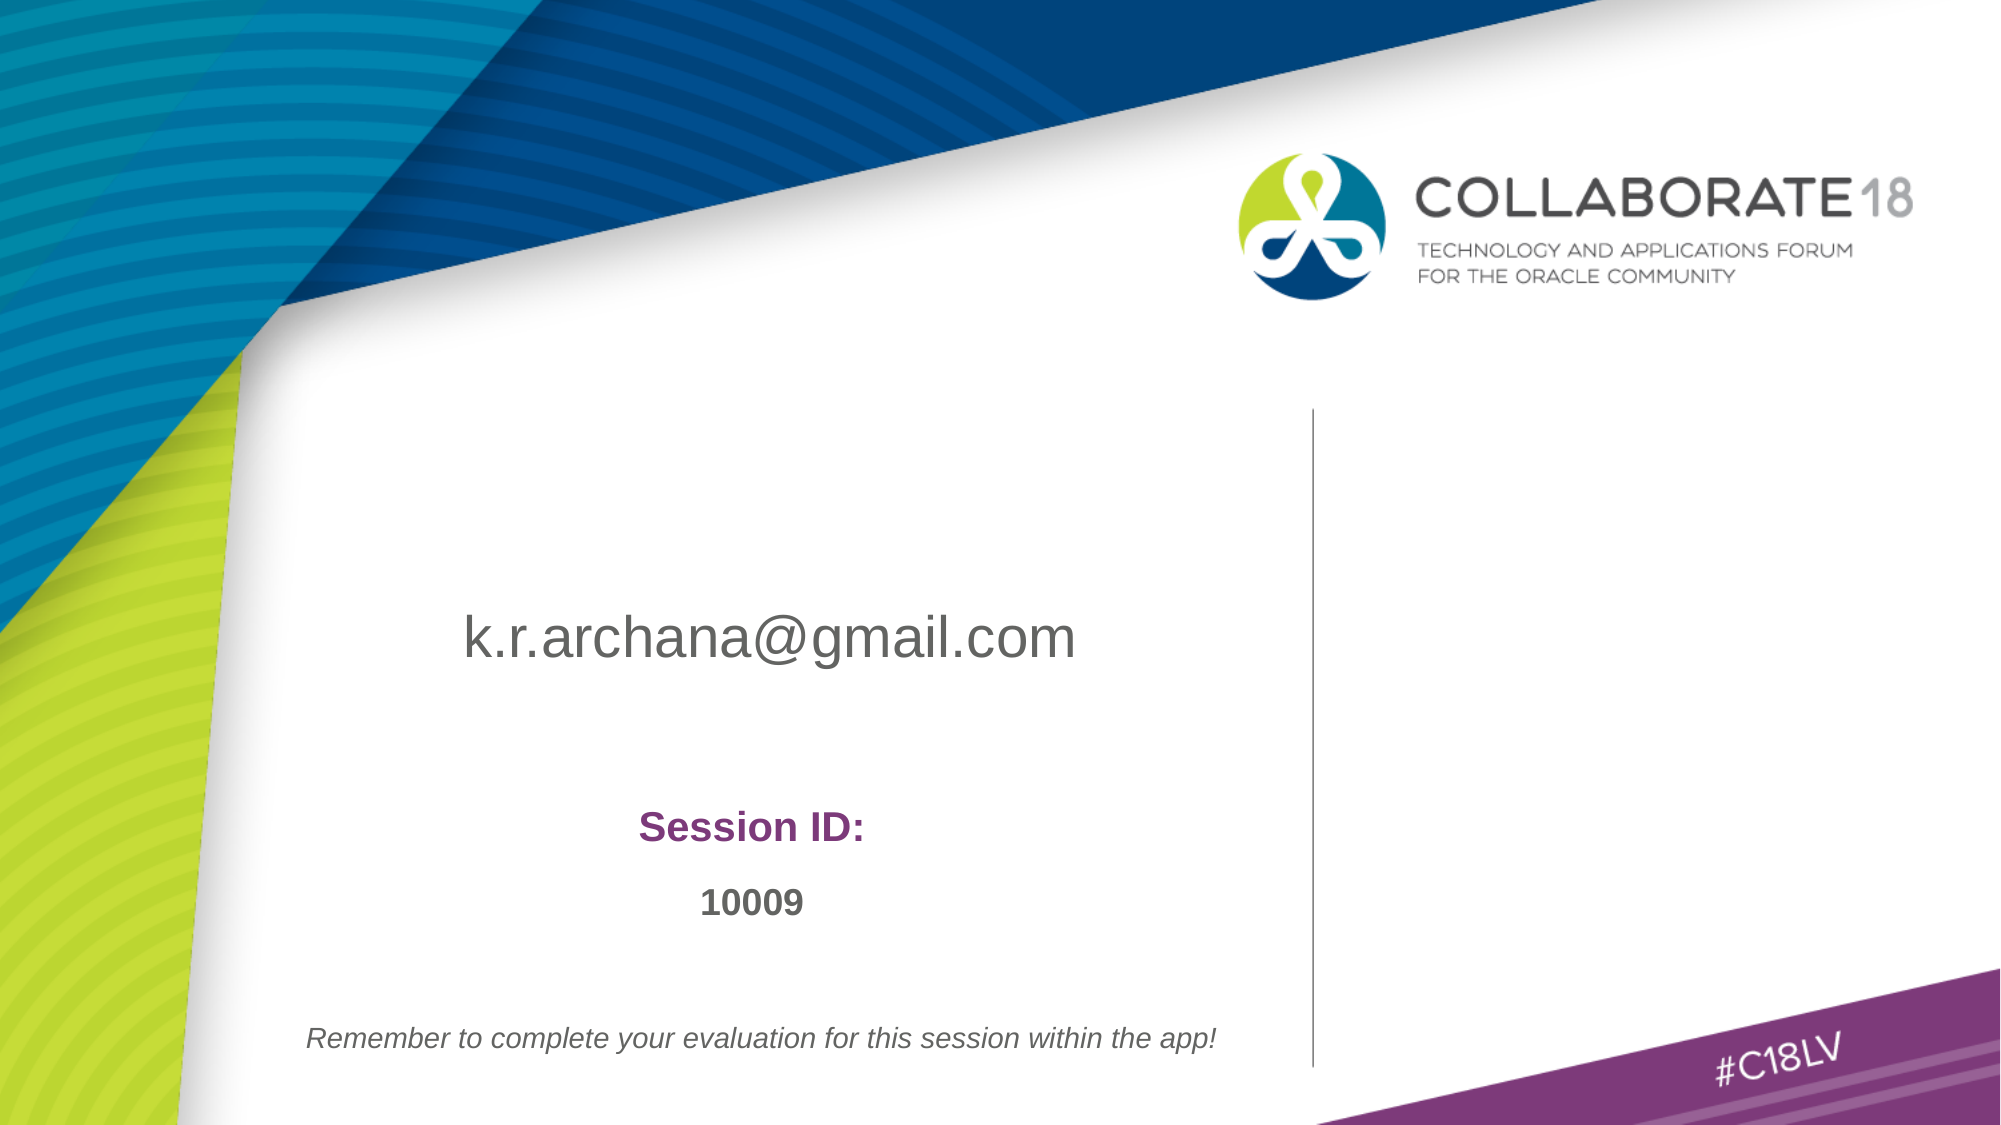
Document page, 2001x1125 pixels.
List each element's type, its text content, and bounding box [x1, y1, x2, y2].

list k.r.archana@gmail.com [291, 591, 1250, 705]
picture [0, 0, 2001, 1125]
list 10009 [497, 870, 1007, 951]
